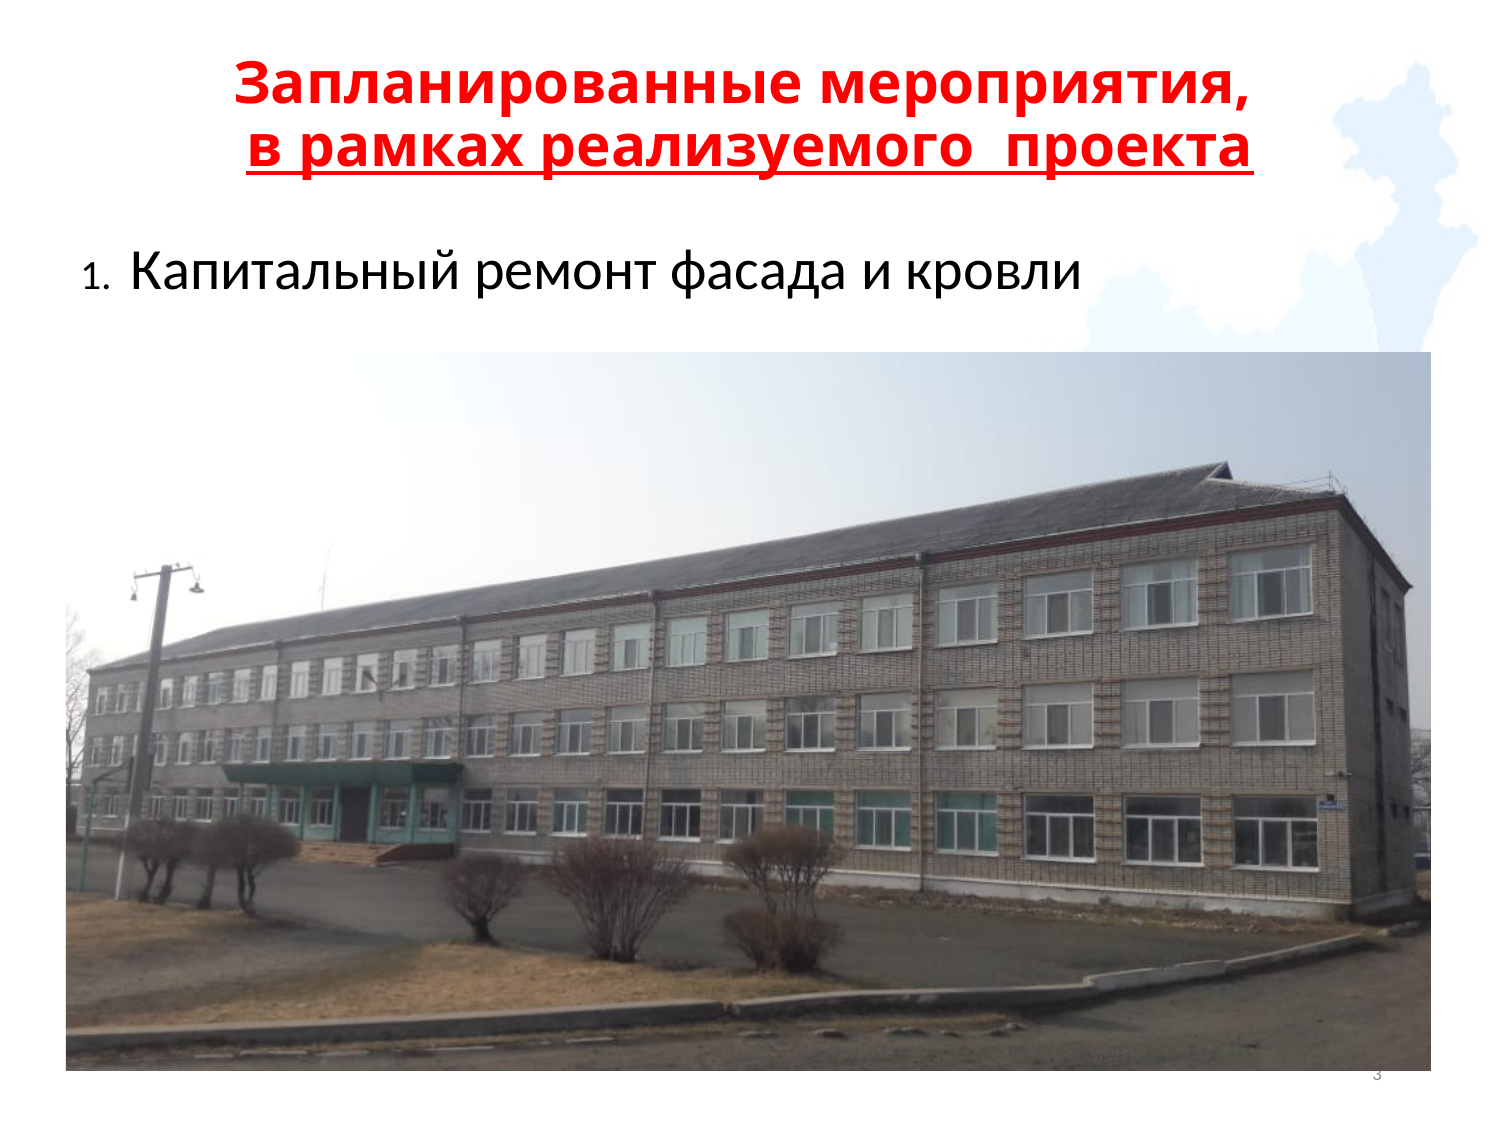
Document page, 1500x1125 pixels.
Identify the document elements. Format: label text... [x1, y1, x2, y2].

picture [65, 351, 1436, 1071]
title Запланированные мероприятия, в рамках реализуемого проекта [0, 0, 1500, 232]
slide_number 3 [1059, 1071, 1397, 1103]
list 1. Капитальный ремонт фасада и кровли [64, 196, 1459, 1103]
